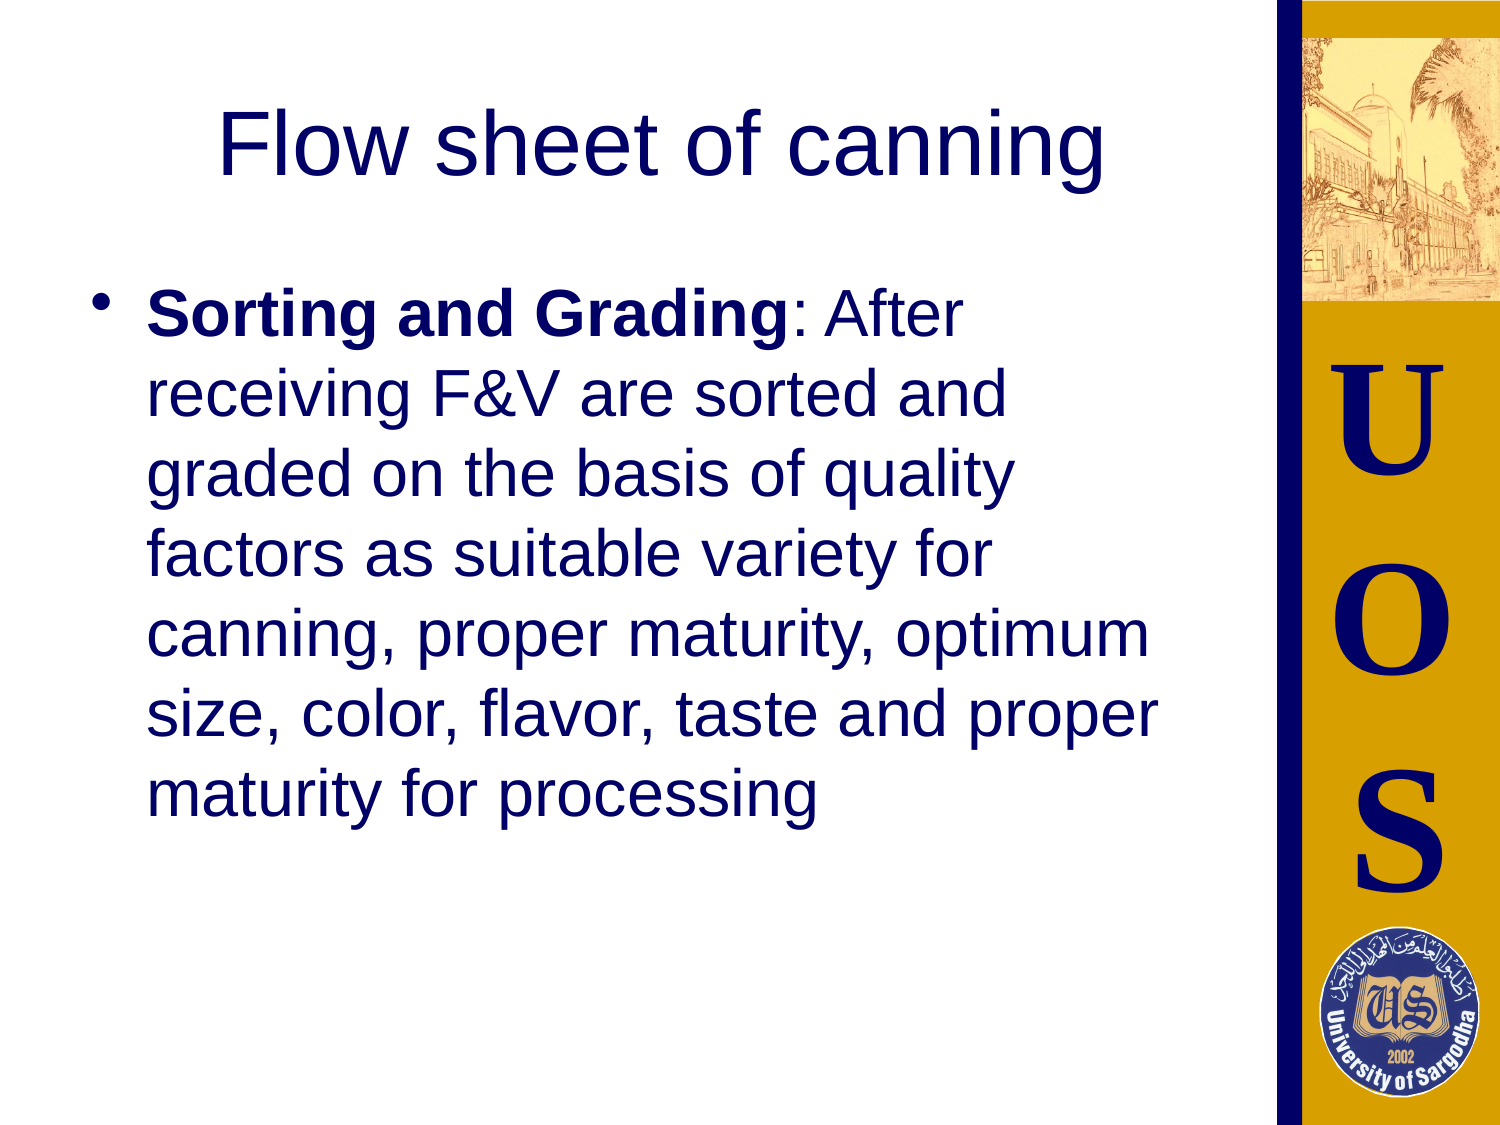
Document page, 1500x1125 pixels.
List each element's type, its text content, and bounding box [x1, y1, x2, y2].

list Sorting and Grading: After receiving F&V are sorted and graded on the basis of quality factors as suitable variety for canning, proper maturity, optimum size, color, flavor, taste and proper maturity for processing [75, 262, 1250, 1005]
title Flow sheet of canning [75, 45, 1250, 233]
picture [1303, 38, 1500, 301]
